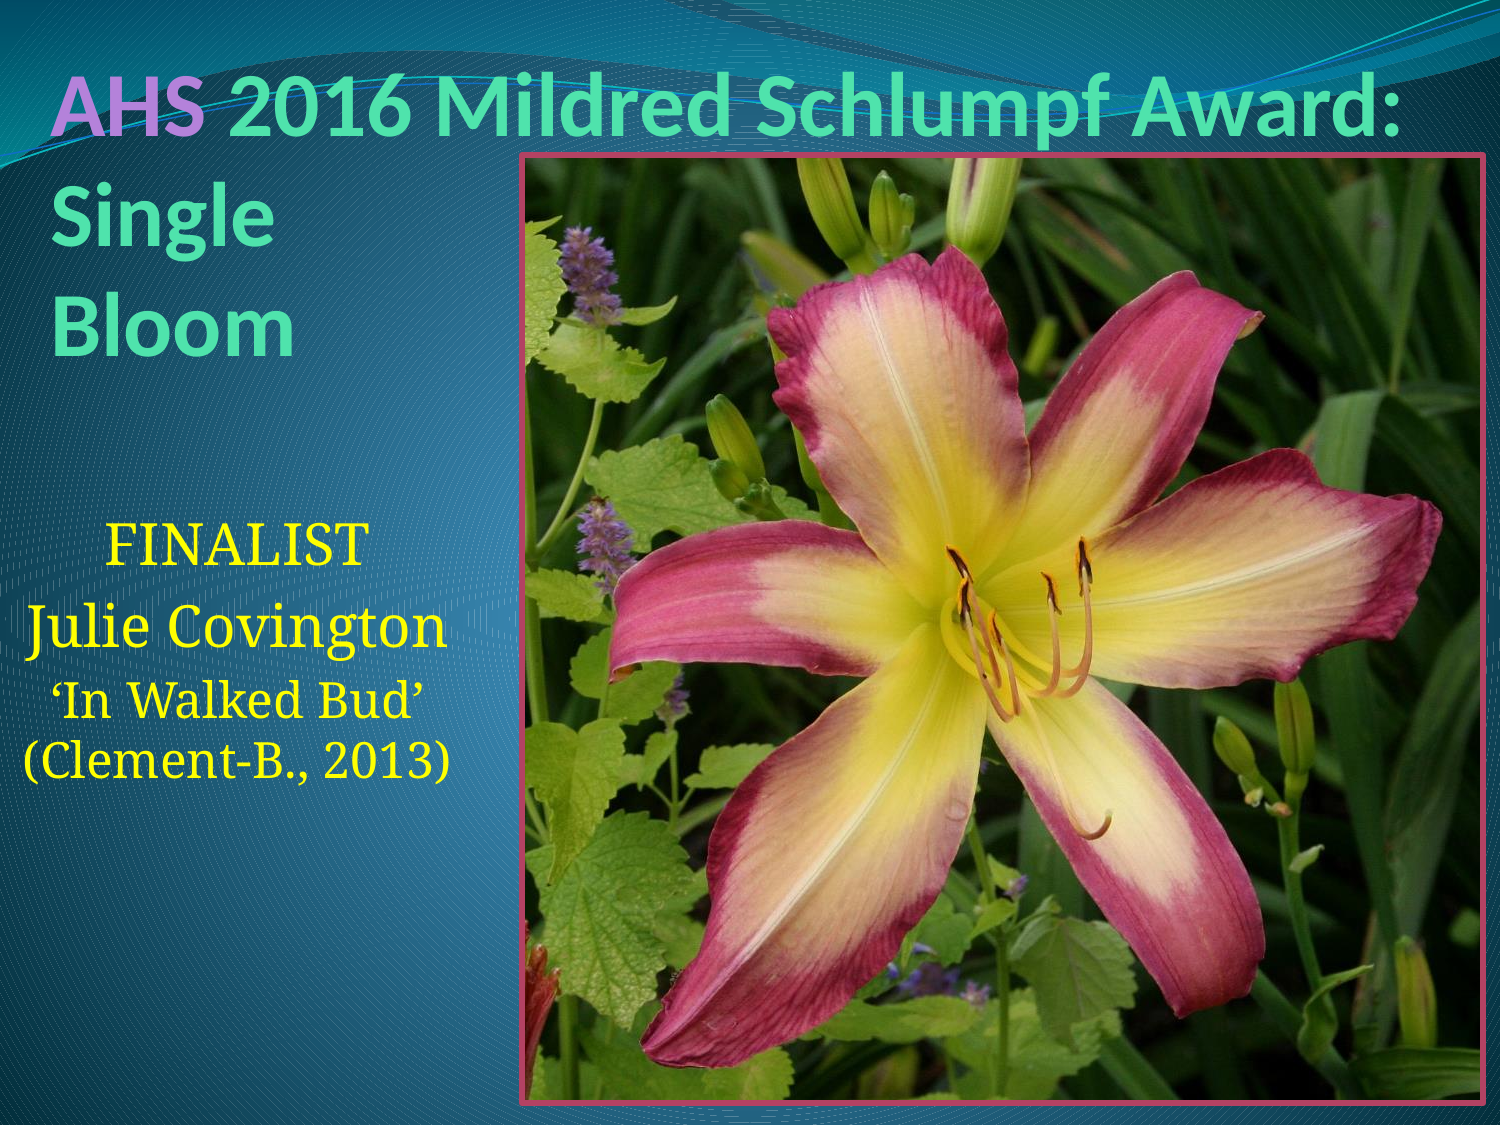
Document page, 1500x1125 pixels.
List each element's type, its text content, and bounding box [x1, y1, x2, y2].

picture [1150, 77, 1168, 87]
list FINALIST Julie Covington ‘In Walked Bud’ (Clement-B., 2013) [12, 500, 463, 854]
title AHS 2016 Mildred Schlumpf Award: Single Bloom [50, 87, 1425, 375]
picture [177, 76, 194, 81]
picture [524, 158, 1481, 1101]
